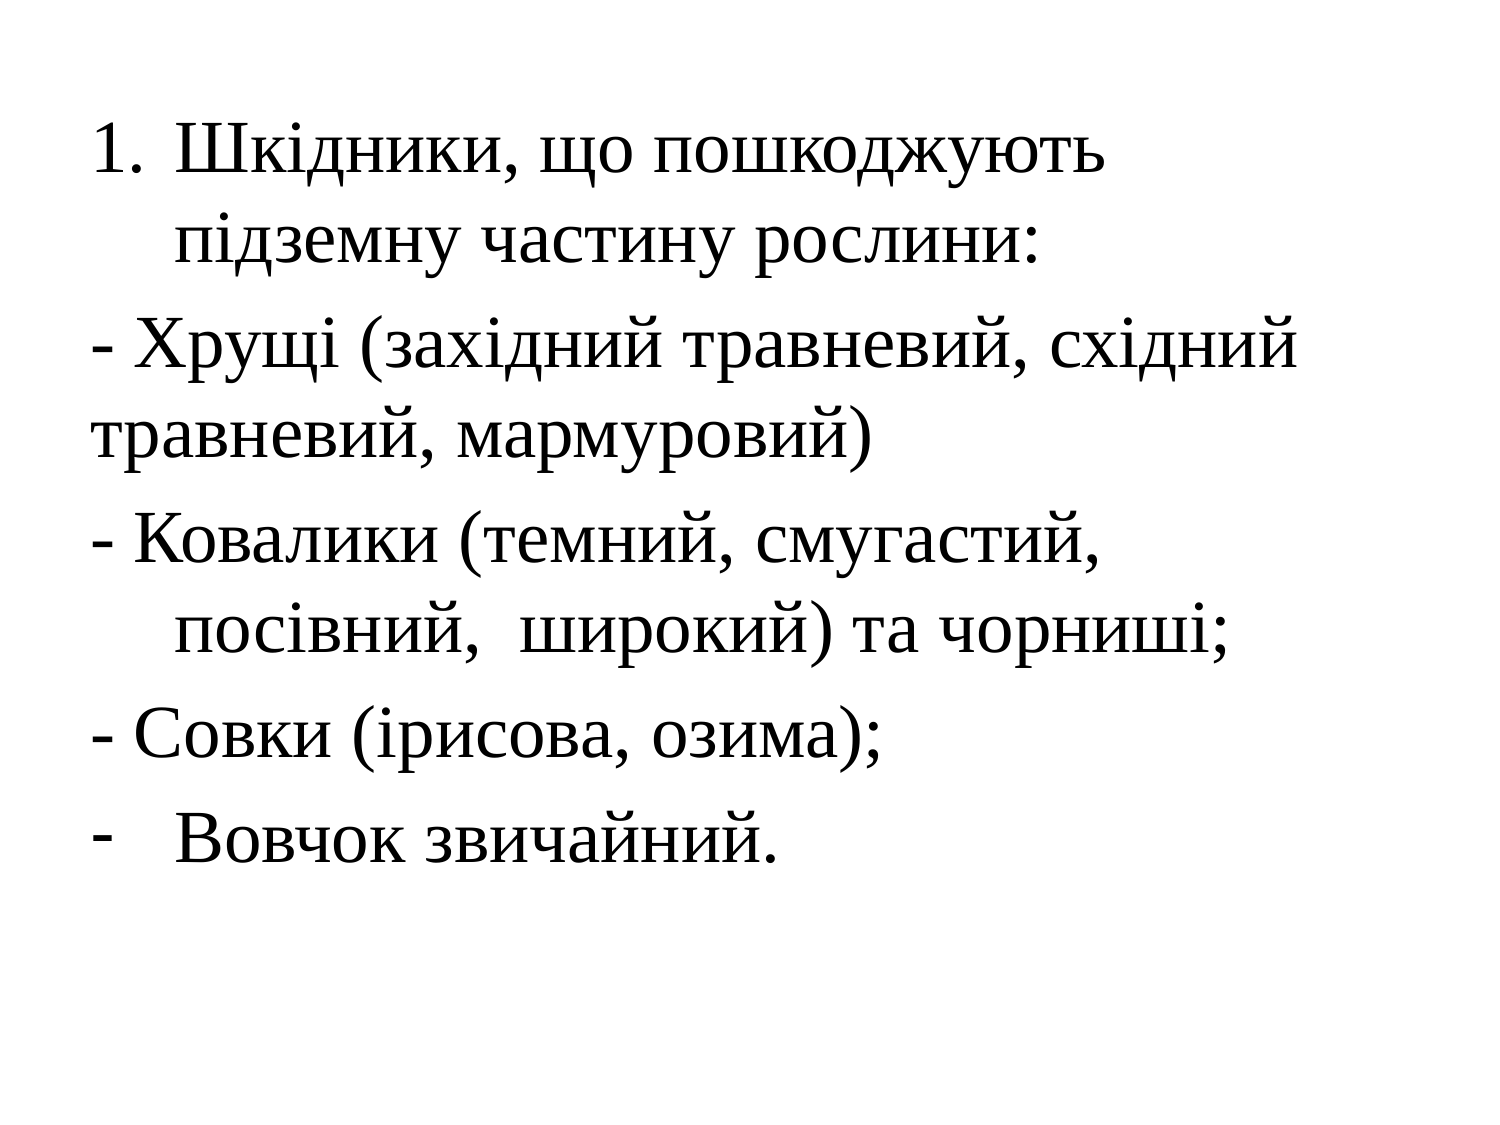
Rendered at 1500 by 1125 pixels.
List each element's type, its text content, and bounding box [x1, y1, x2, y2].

list Шкідники, що пошкоджують підземну частину рослини: - Хрущі (західний травневий, східний травневий, мармуровий) - Ковалики (темний, смугастий, посівний, широкий) та чорниші; - Совки (ірисова, озима); Вовчок звичайний. [75, 90, 1425, 1059]
